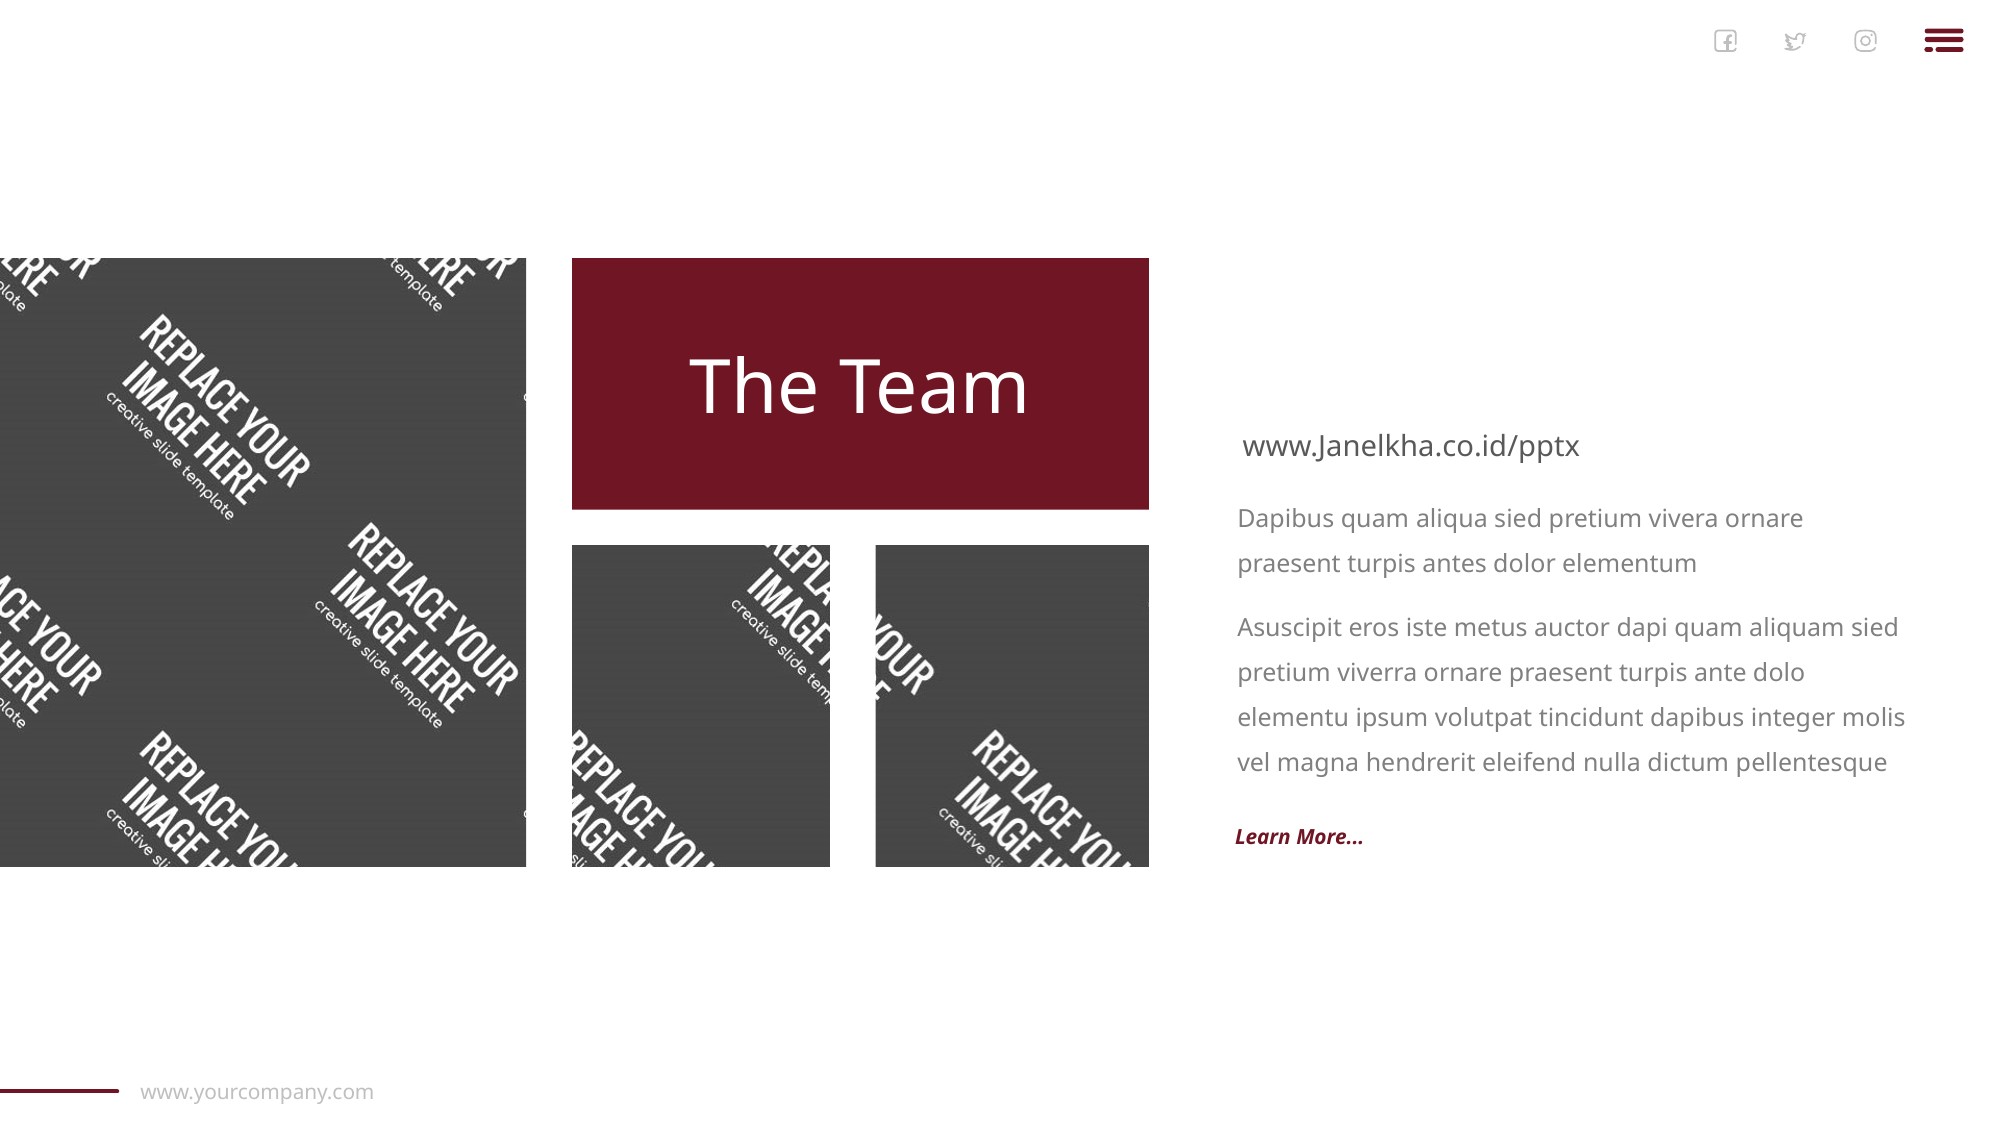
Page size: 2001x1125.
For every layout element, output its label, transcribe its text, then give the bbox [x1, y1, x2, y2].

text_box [0, 1078, 374, 1105]
text_box Asuscipit eros iste metus auctor dapi quam aliquam sied pretium viverra ornare praesent turpis ante dolo elementu ipsum volutpat tincidunt dapibus integer molis vel magna hendrerit eleifend nulla dictum pellentesque [1237, 596, 1925, 777]
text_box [1714, 28, 1964, 52]
picture [571, 545, 830, 867]
text_box www.Janelkha.co.id/pptx [1242, 427, 1581, 463]
picture [0, 257, 527, 867]
text_box Dapibus quam aliqua sied pretium vivera ornare praesent turpis antes dolor elementum [1237, 488, 1886, 578]
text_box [571, 257, 1149, 510]
picture [875, 545, 1149, 867]
text_box Learn More... [1235, 823, 1365, 849]
